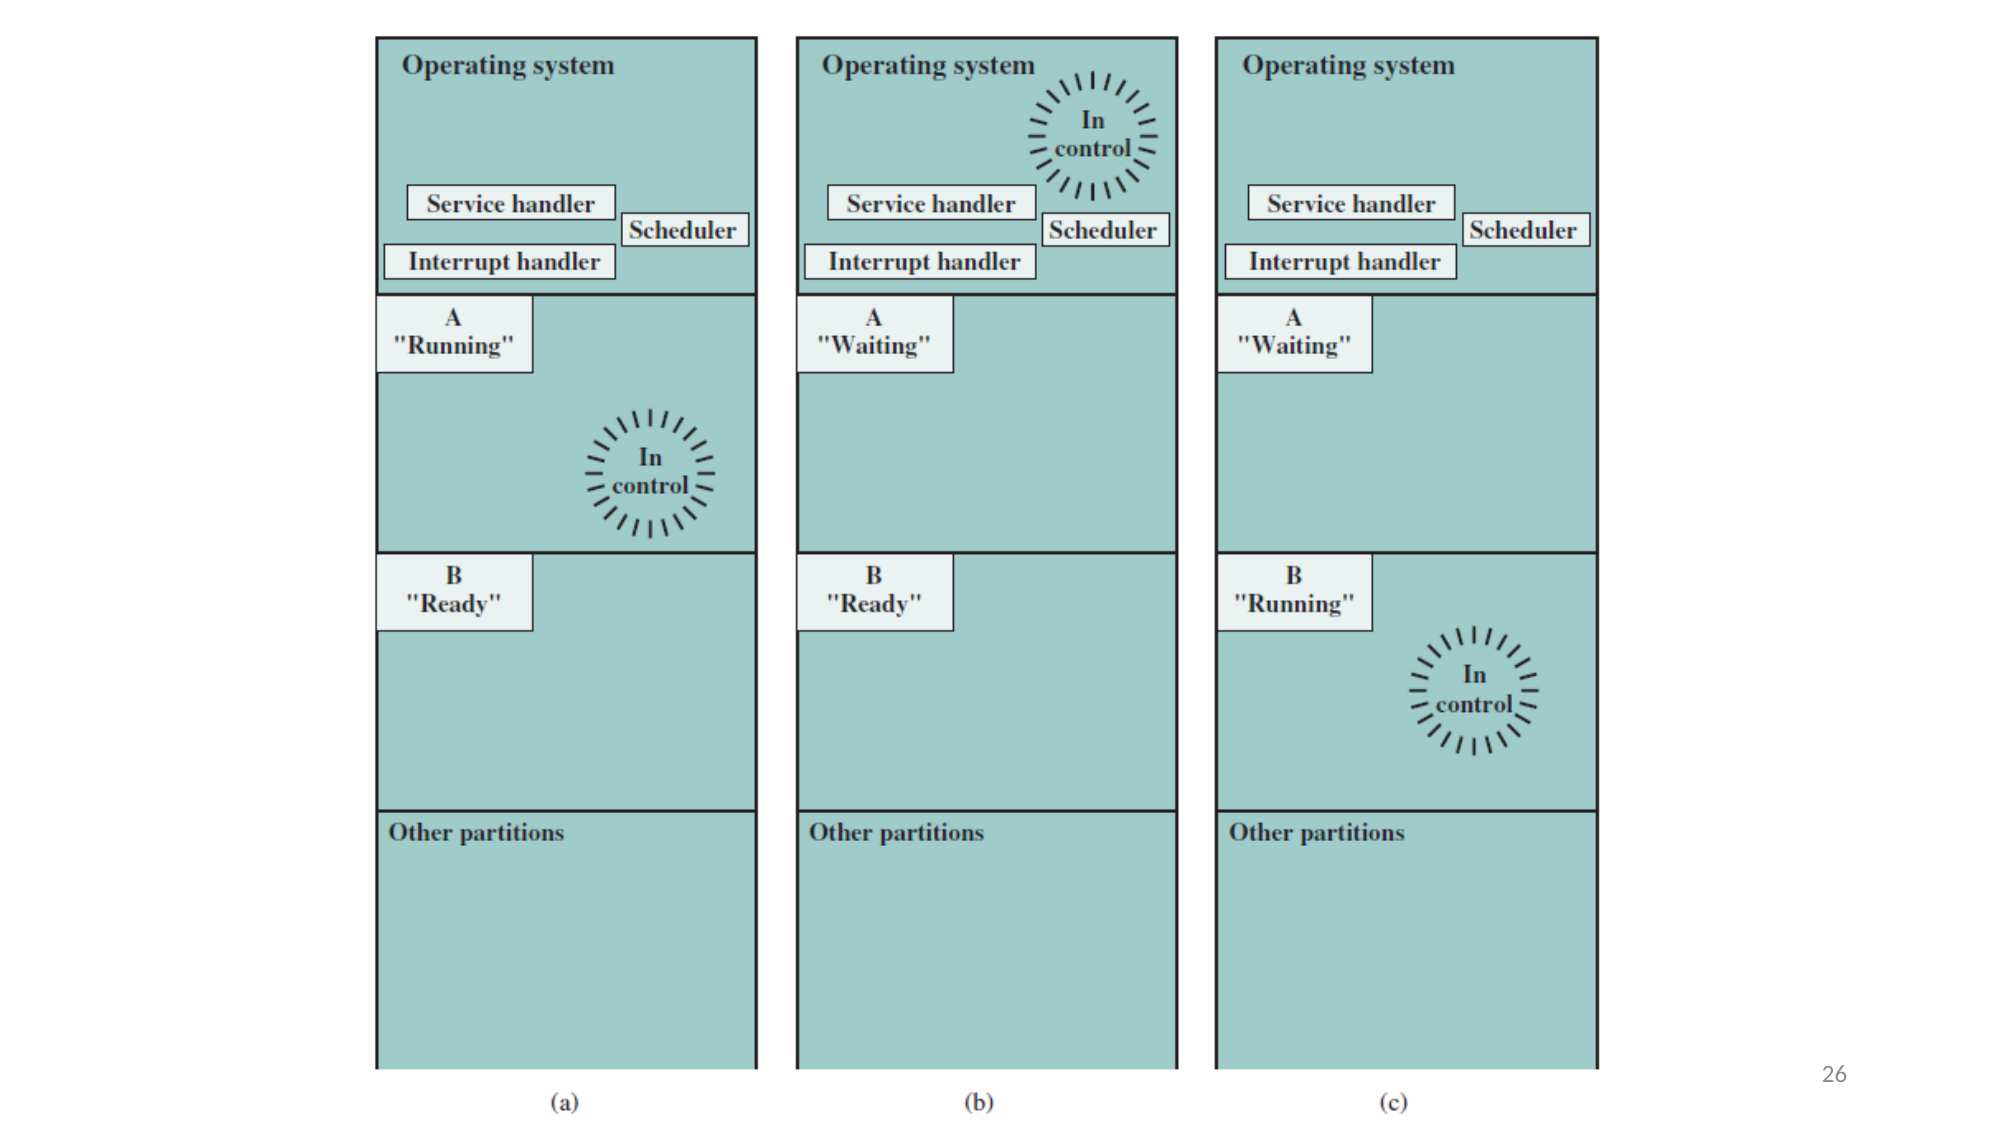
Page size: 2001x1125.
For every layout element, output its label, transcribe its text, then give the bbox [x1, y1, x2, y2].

picture [369, 30, 1604, 1118]
slide_number 26 [1604, 1042, 1863, 1103]
